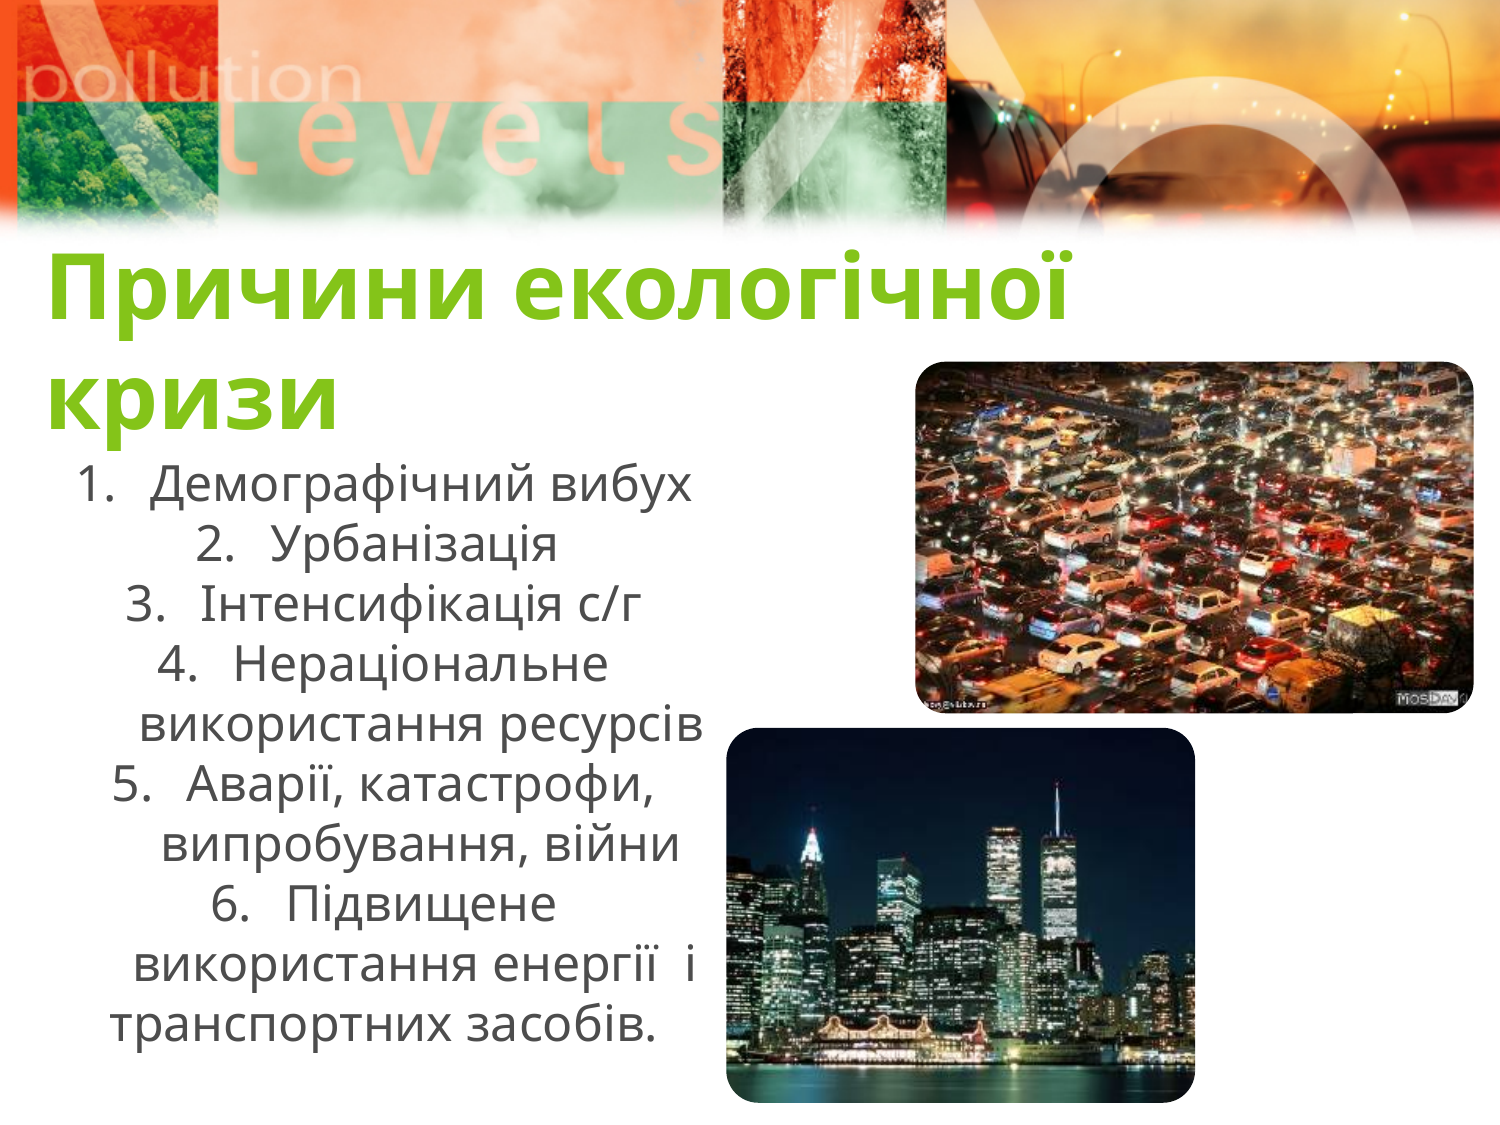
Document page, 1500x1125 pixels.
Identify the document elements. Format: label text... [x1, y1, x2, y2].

text_box Демографічний вибух Урбанізація Інтенсифікація с/г Нераціональне використання ресурсів Аварії, катастрофи, випробування, війни Підвищене використання енергії і транспортних засобів. [0, 444, 750, 1060]
title Причини екологічної кризи [29, 278, 1230, 397]
picture [0, 0, 1500, 1125]
